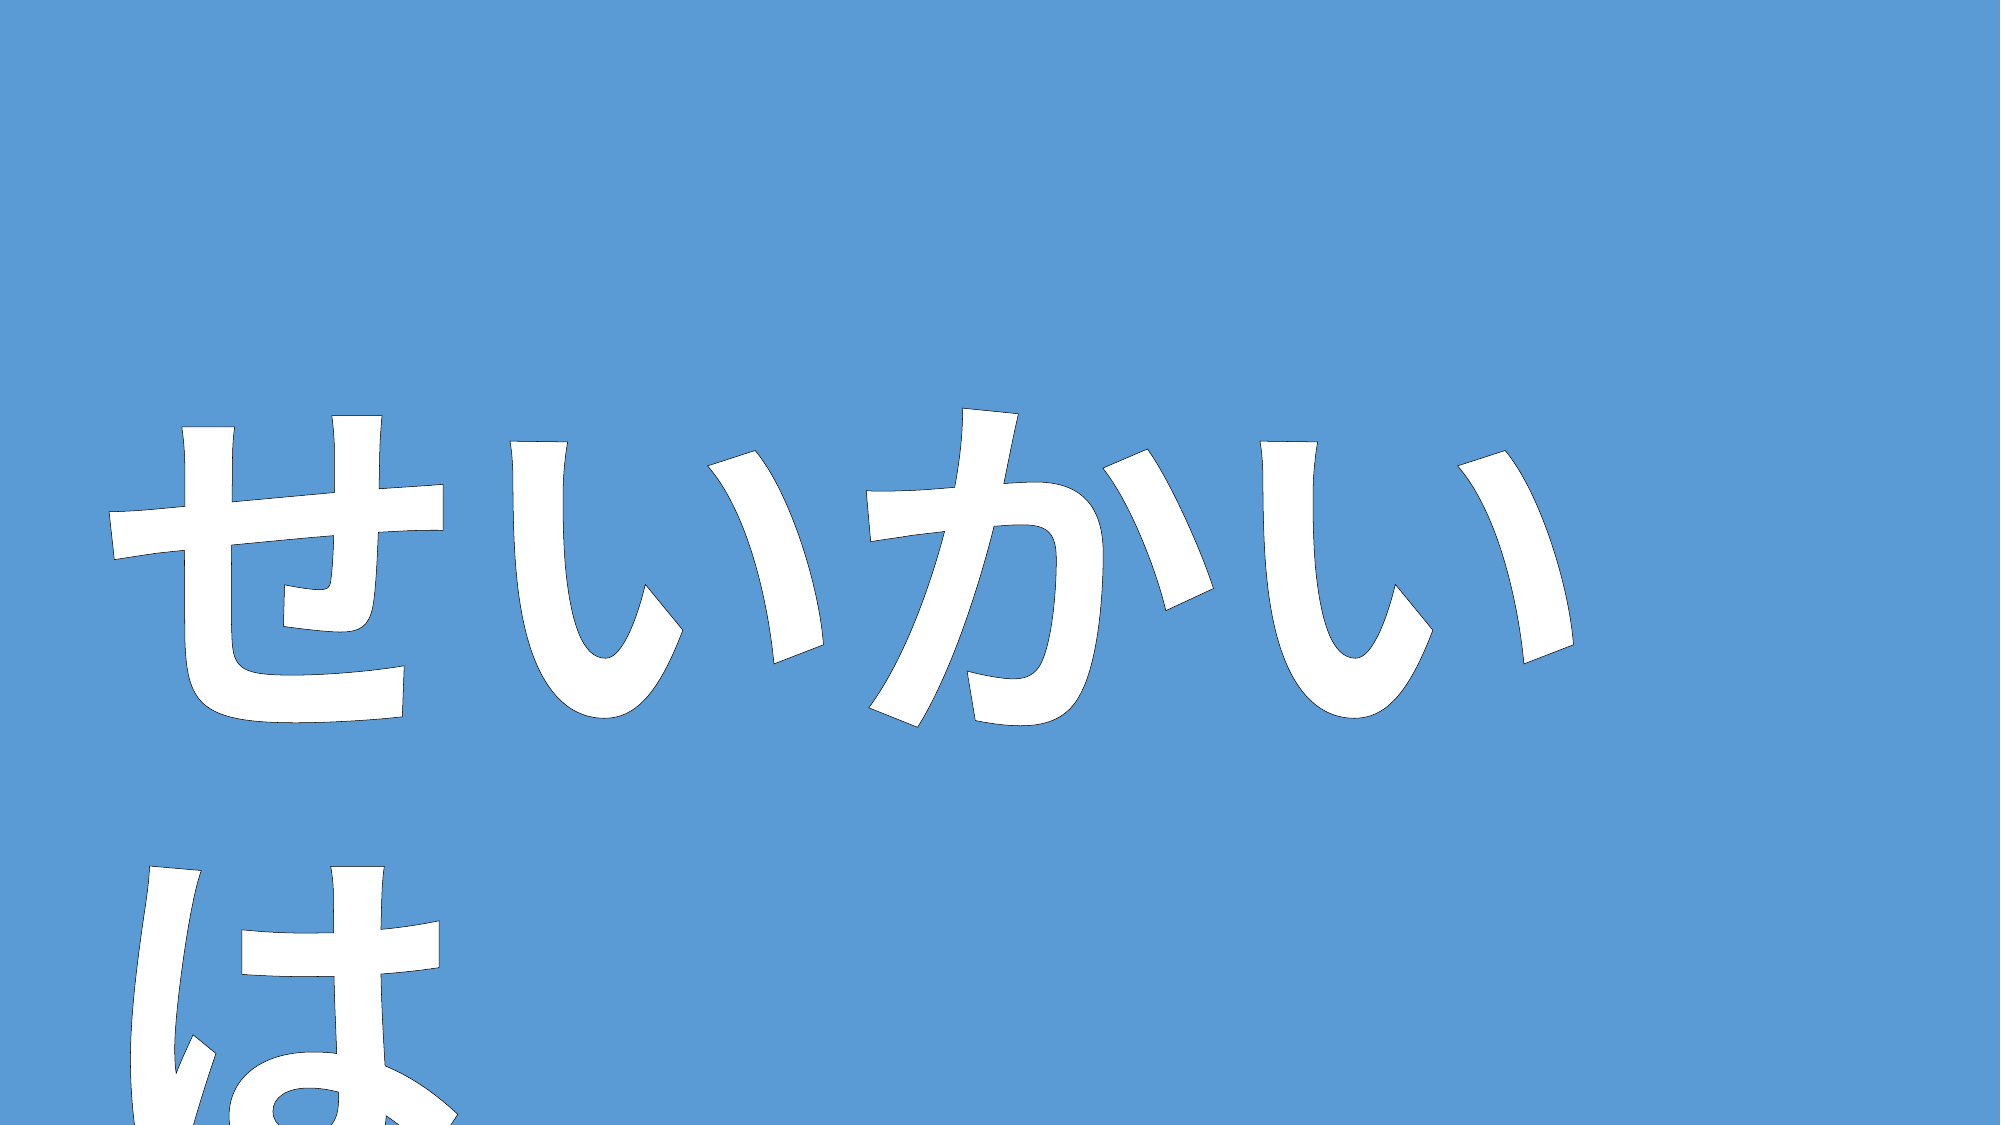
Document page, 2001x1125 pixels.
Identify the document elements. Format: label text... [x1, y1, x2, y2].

text_box せいかいは [80, 327, 1920, 1125]
